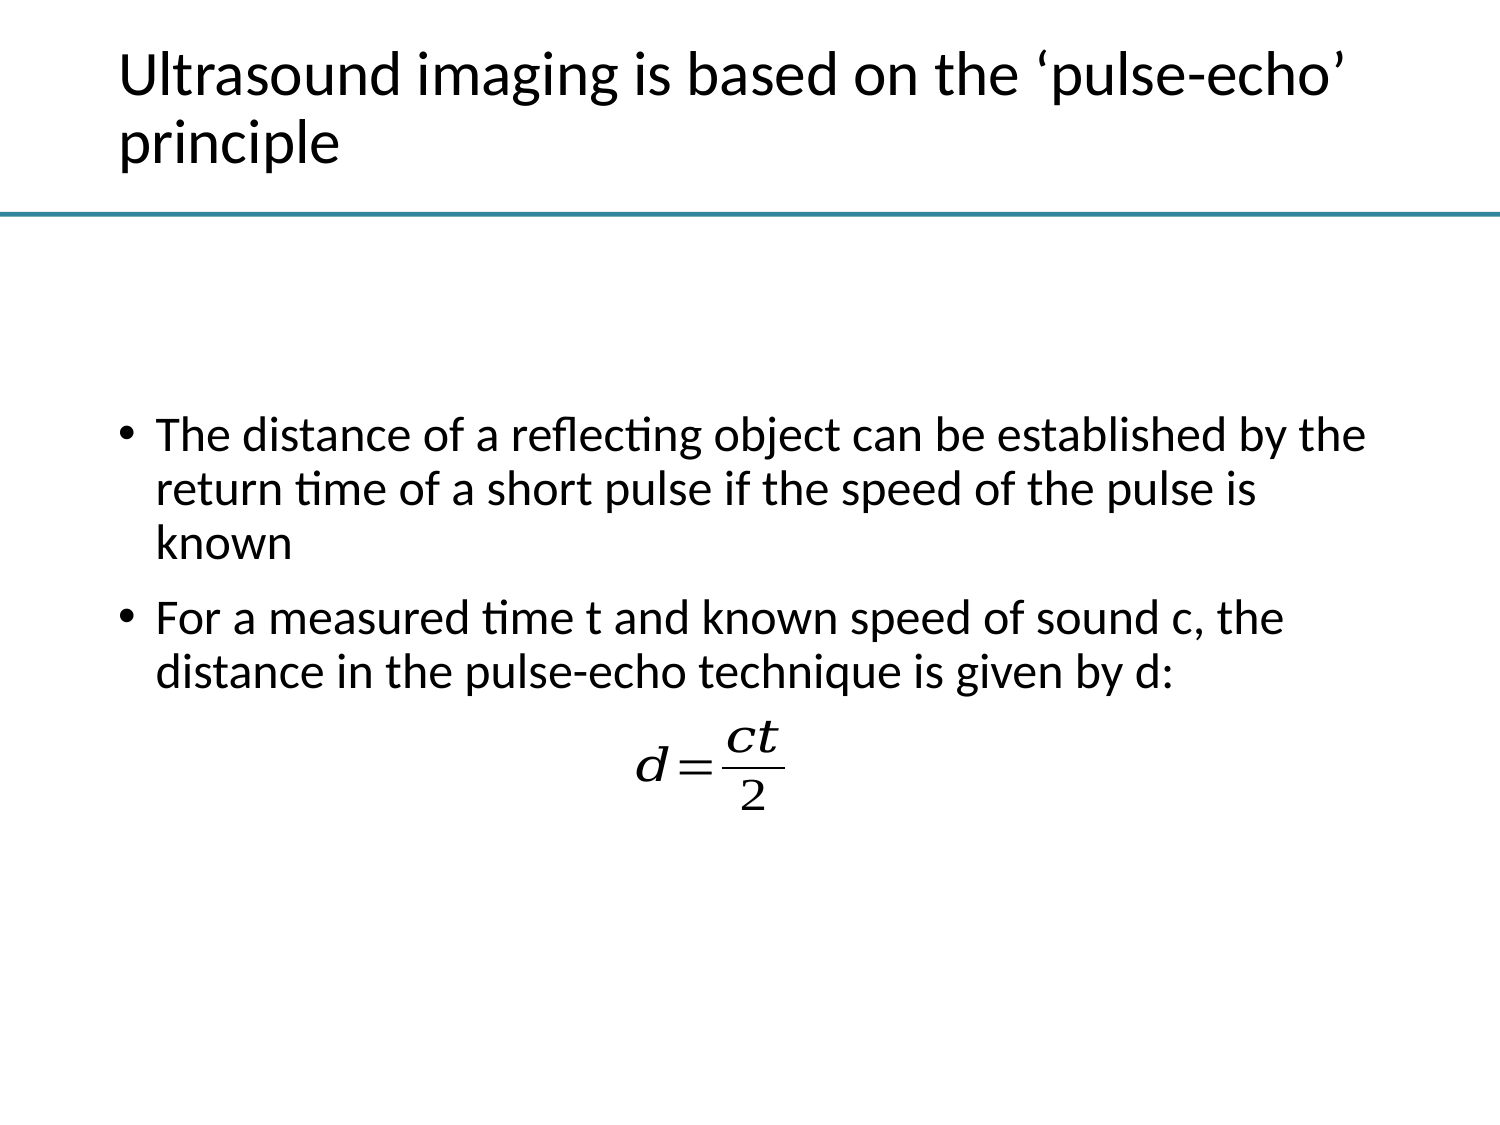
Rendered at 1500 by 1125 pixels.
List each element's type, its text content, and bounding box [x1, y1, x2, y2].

title Ultrasound imaging is based on the ‘pulse-echo’ principle [103, 32, 1397, 185]
list The distance of a reflecting object can be established by the return time of a short pulse if the speed of the pulse is known For a measured time t and known speed of sound c, the distance in the pulse-echo technique is given by d: [103, 400, 1397, 992]
